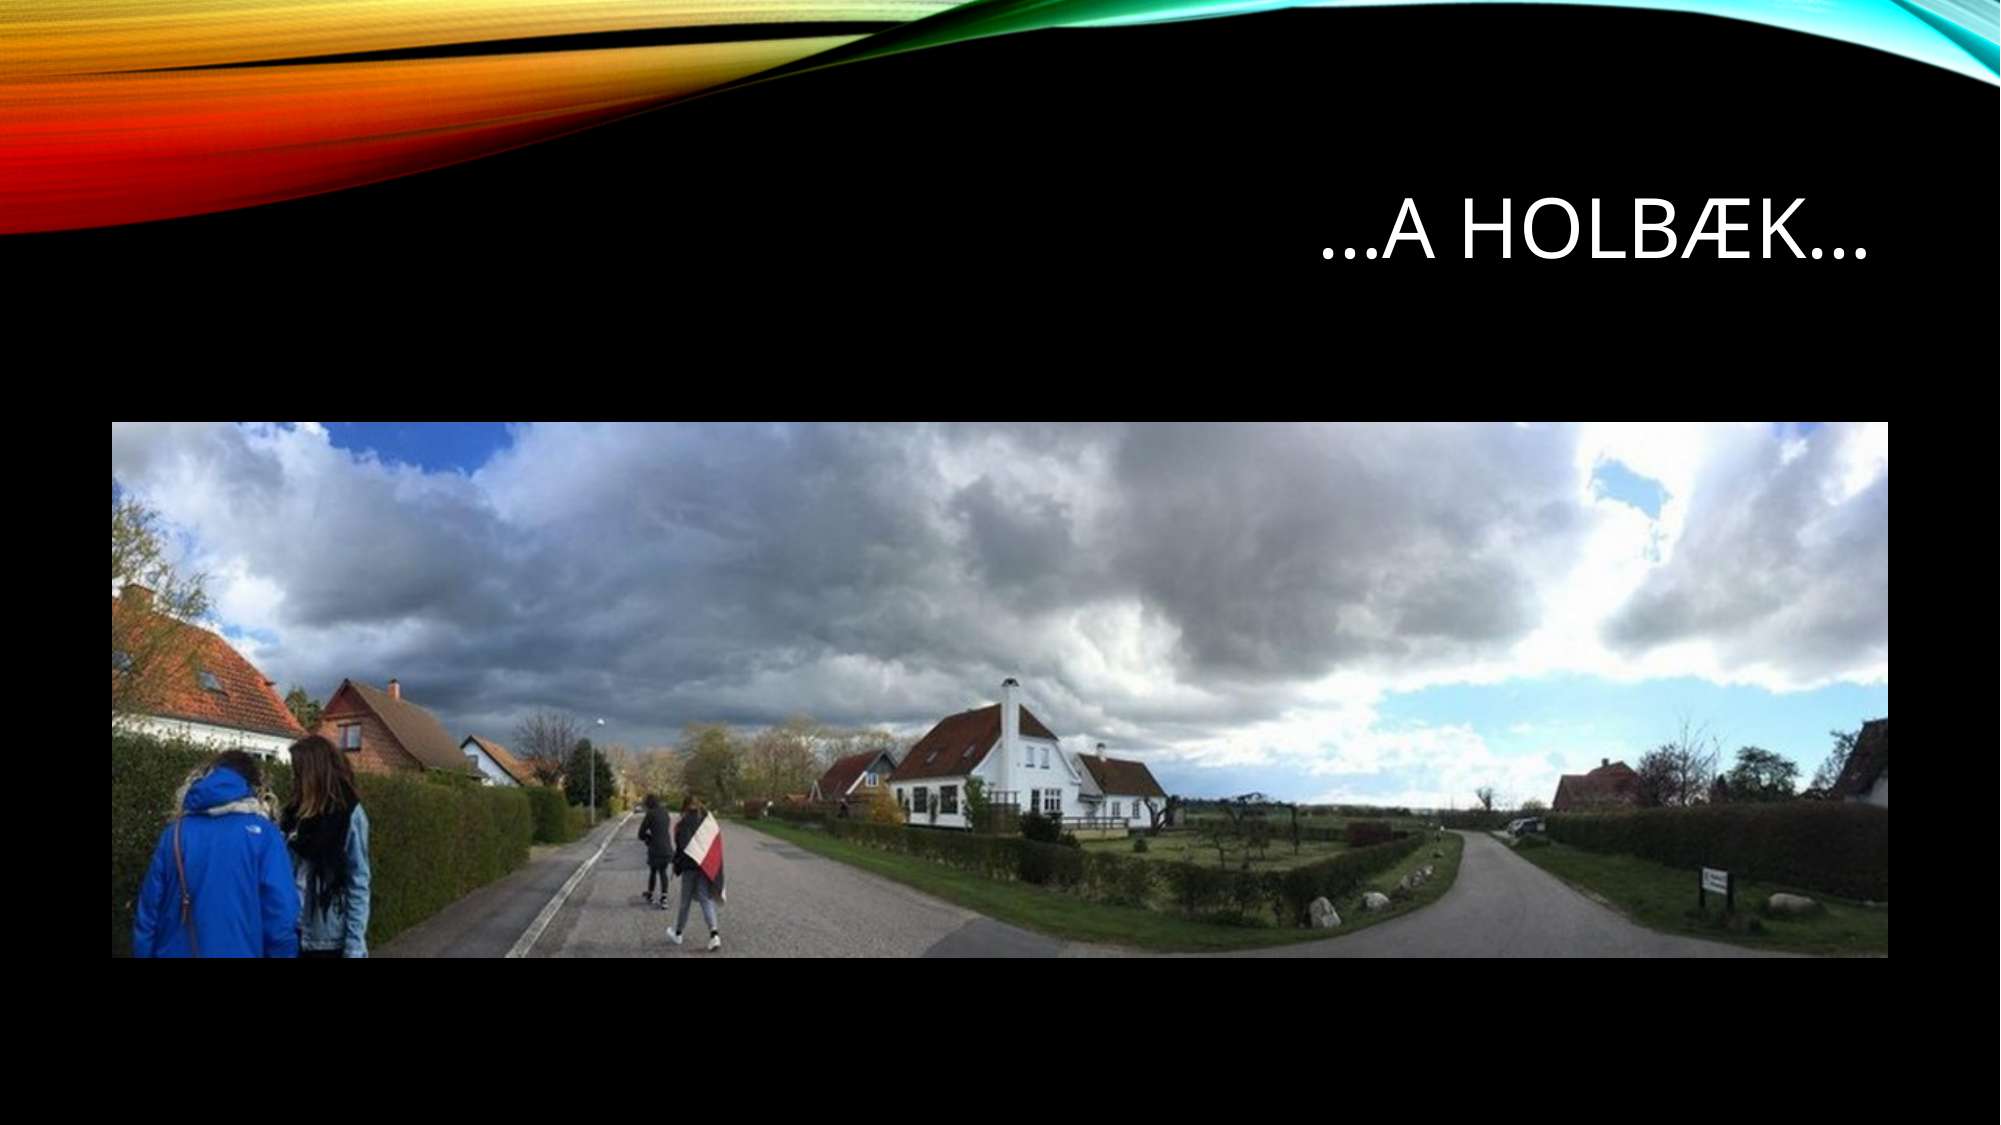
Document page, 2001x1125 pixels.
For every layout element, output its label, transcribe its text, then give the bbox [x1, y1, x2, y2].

picture [0, 0, 2000, 237]
text_box …a holbæk… [474, 125, 1888, 338]
picture [112, 422, 1888, 958]
